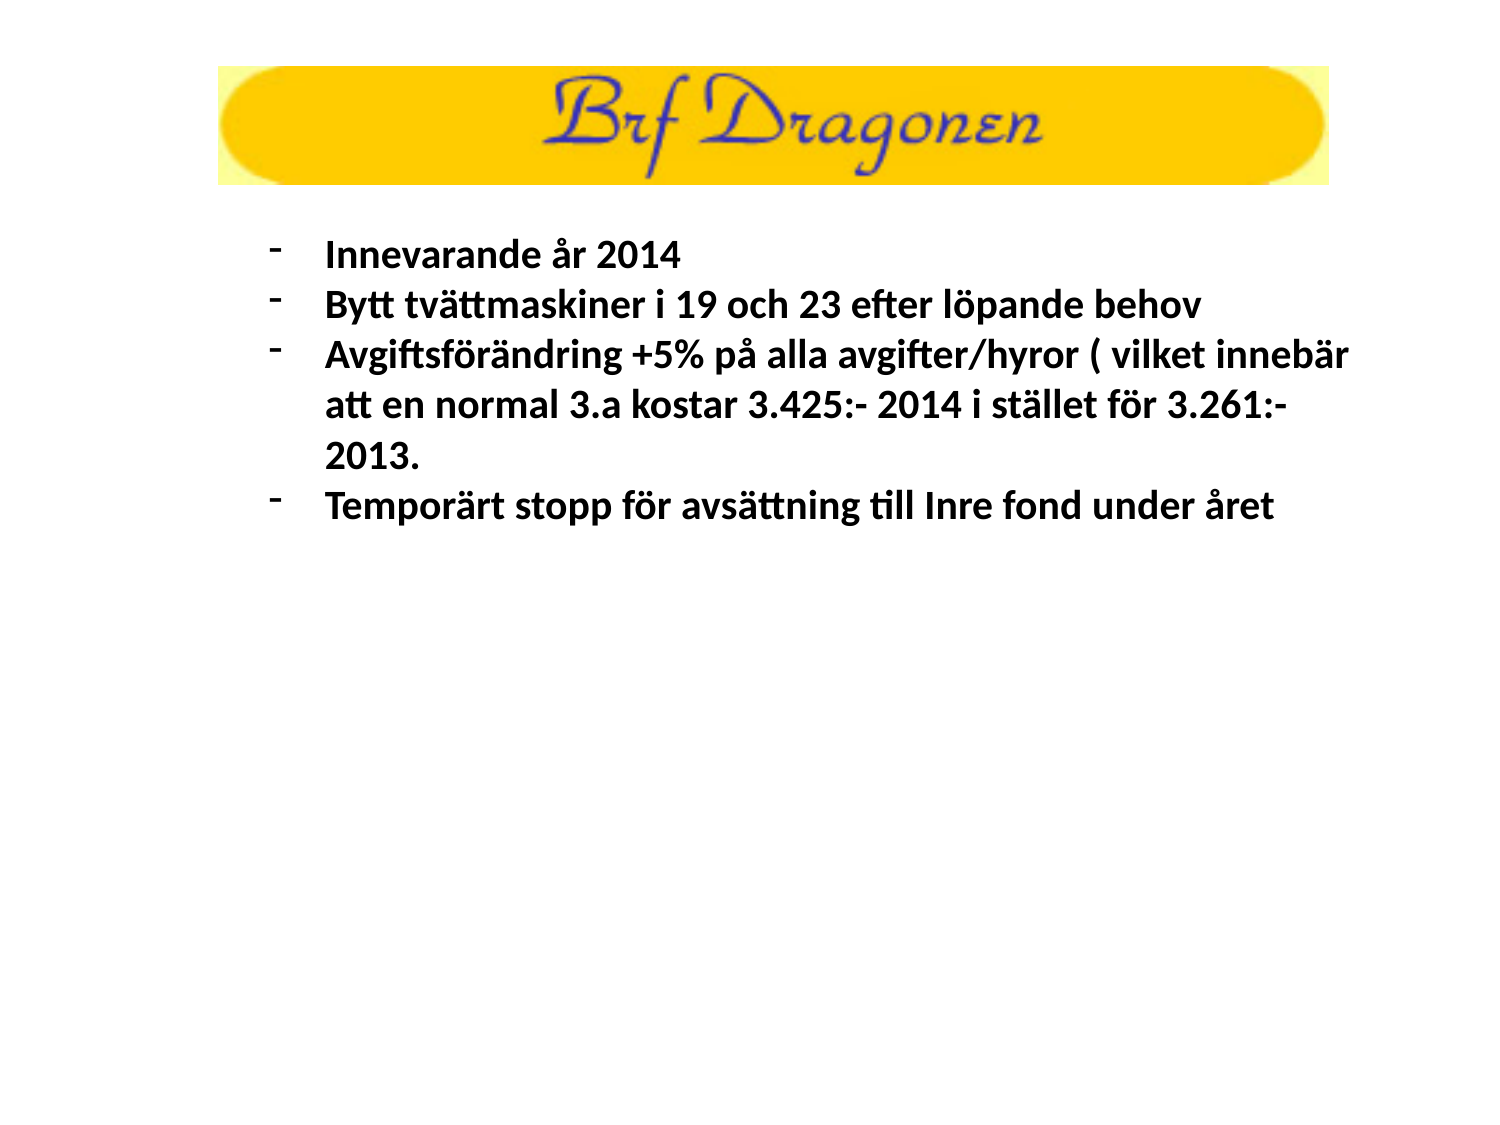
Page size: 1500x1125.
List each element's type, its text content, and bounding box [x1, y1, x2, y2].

text_box Innevarande år 2014 Bytt tvättmaskiner i 19 och 23 efter löpande behov Avgiftsförändring +5% på alla avgifter/hyror ( vilket innebär att en normal 3.a kostar 3.425:- 2014 i stället för 3.261:- 2013. Temporärt stopp för avsättning till Inre fond under året [253, 219, 1376, 585]
picture [218, 66, 1329, 185]
